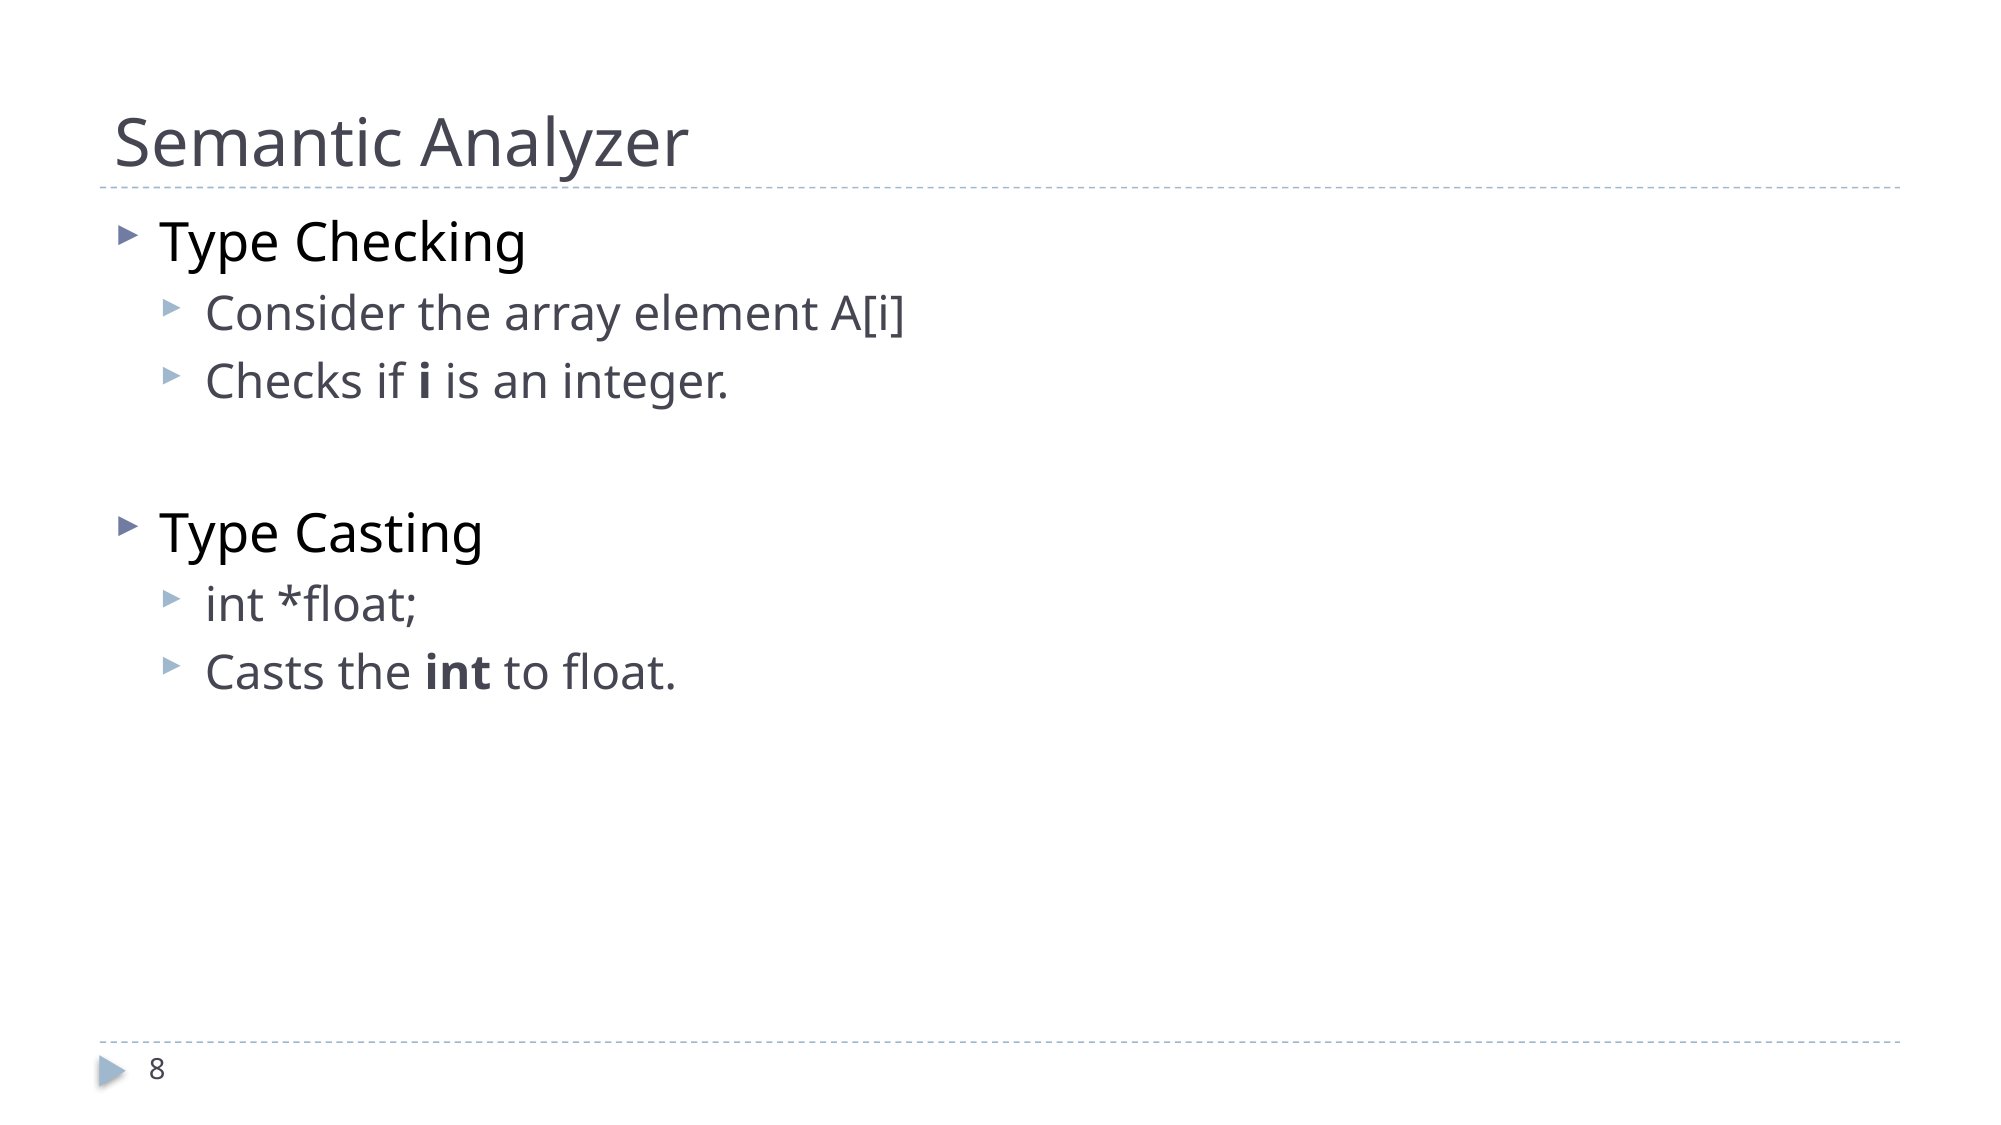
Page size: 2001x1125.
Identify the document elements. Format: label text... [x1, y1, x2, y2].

list Type Checking Consider the array element A[i] Checks if i is an integer. Type Casting int *float; Casts the int to float. [99, 200, 1900, 1010]
slide_number 8 [134, 1042, 568, 1103]
title Semantic Analyzer [99, 24, 1900, 188]
